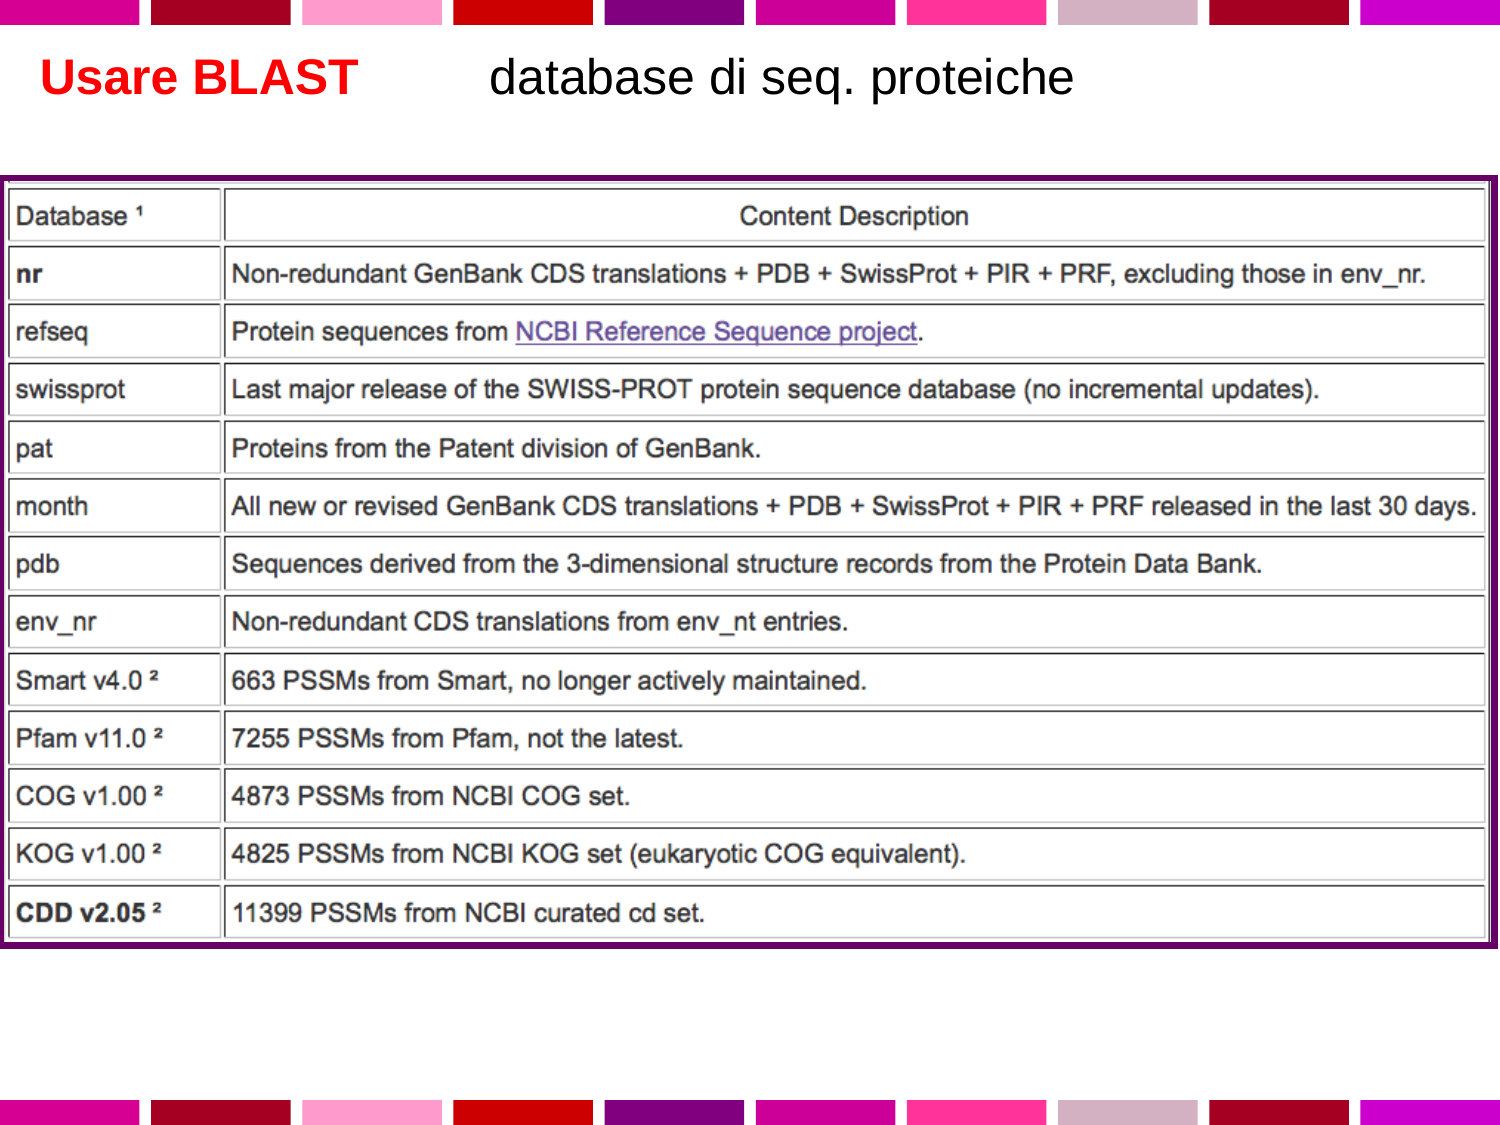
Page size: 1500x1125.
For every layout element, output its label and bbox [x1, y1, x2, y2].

picture [4, 180, 1492, 943]
text_box [0, 0, 1500, 1125]
